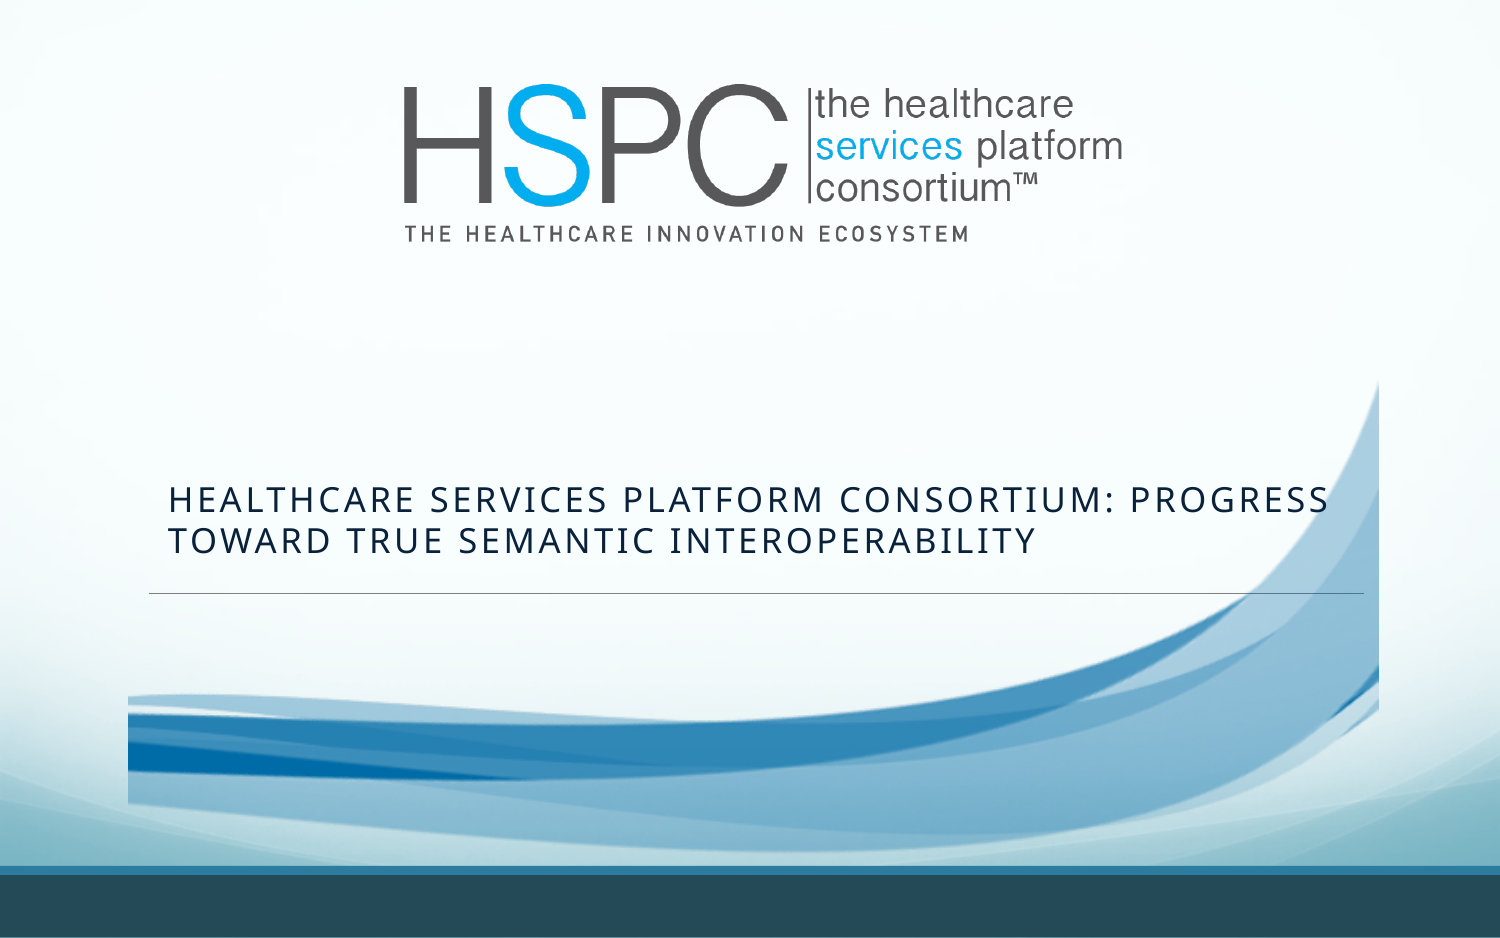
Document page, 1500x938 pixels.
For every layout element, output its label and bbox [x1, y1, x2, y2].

picture [127, 380, 1379, 856]
picture [403, 83, 1123, 243]
